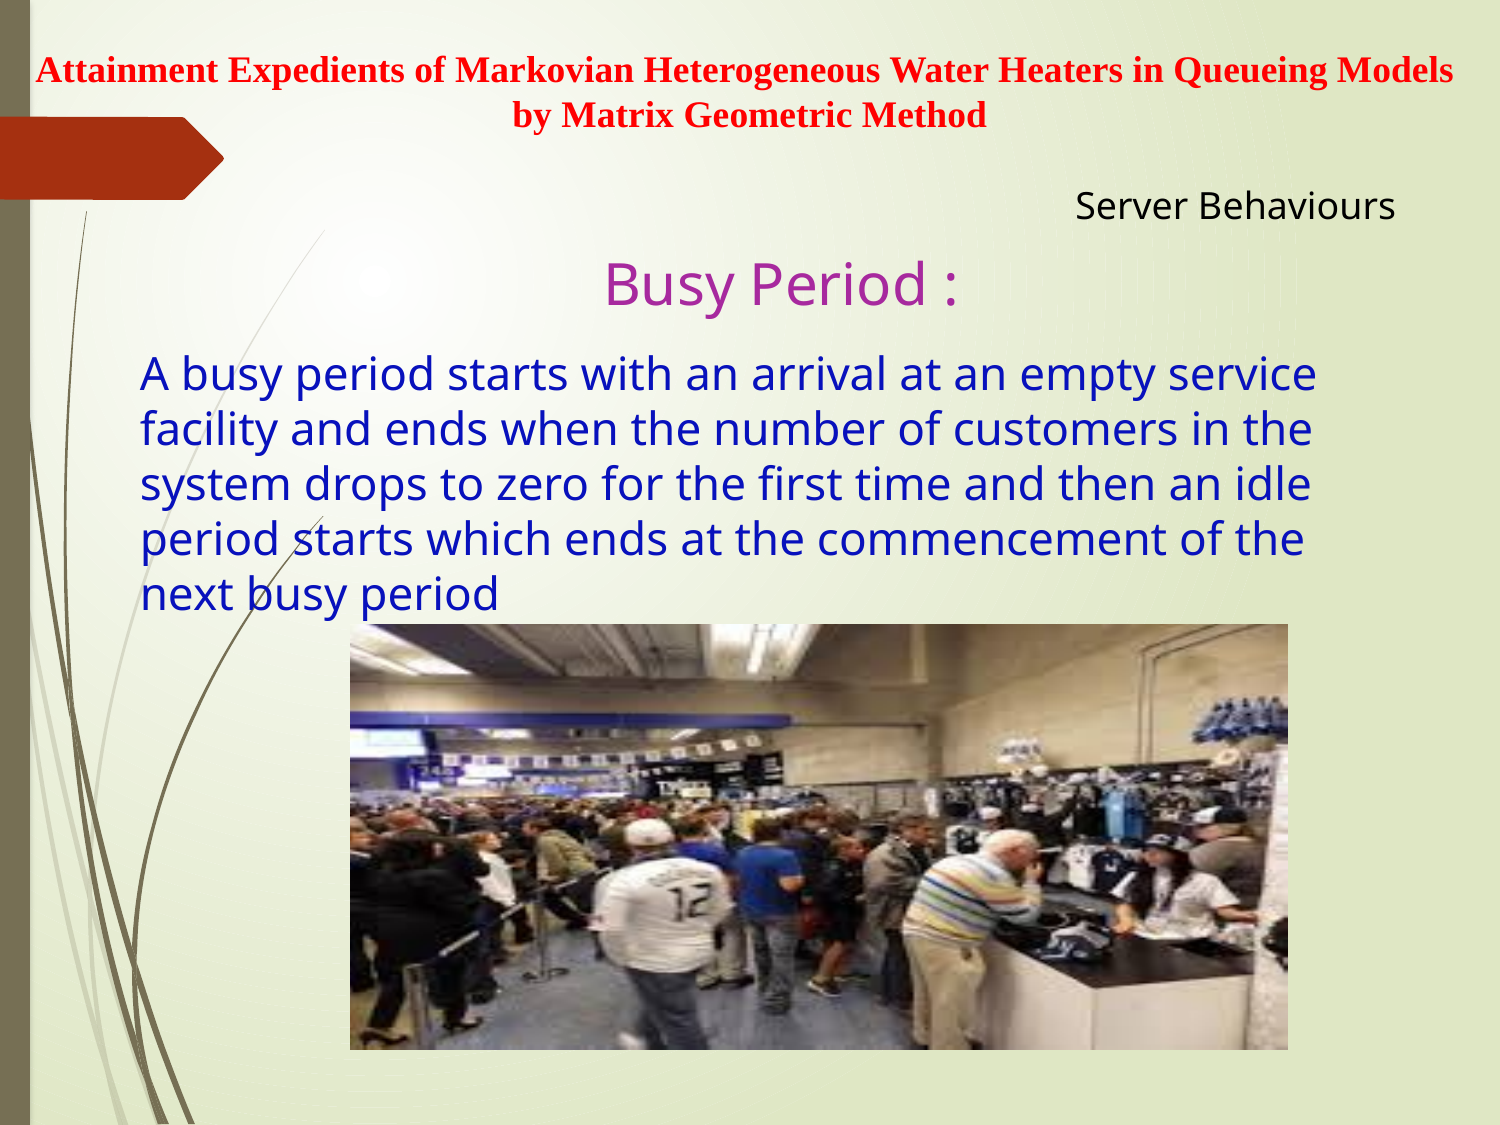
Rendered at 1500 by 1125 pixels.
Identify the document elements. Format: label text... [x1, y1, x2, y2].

text_box Server Behaviours [1060, 174, 1412, 235]
picture [349, 624, 1288, 1051]
text_box Busy Period : [337, 239, 1225, 324]
text_box Attainment Expedients of Markovian Heterogeneous Water Heaters in Queueing Models by Matrix Geometric Method [0, 37, 1500, 143]
text_box A busy period starts with an arrival at an empty service facility and ends when the number of customers in the system drops to zero for the first time and then an idle period starts which ends at the commencement of the next busy period [124, 337, 1413, 628]
